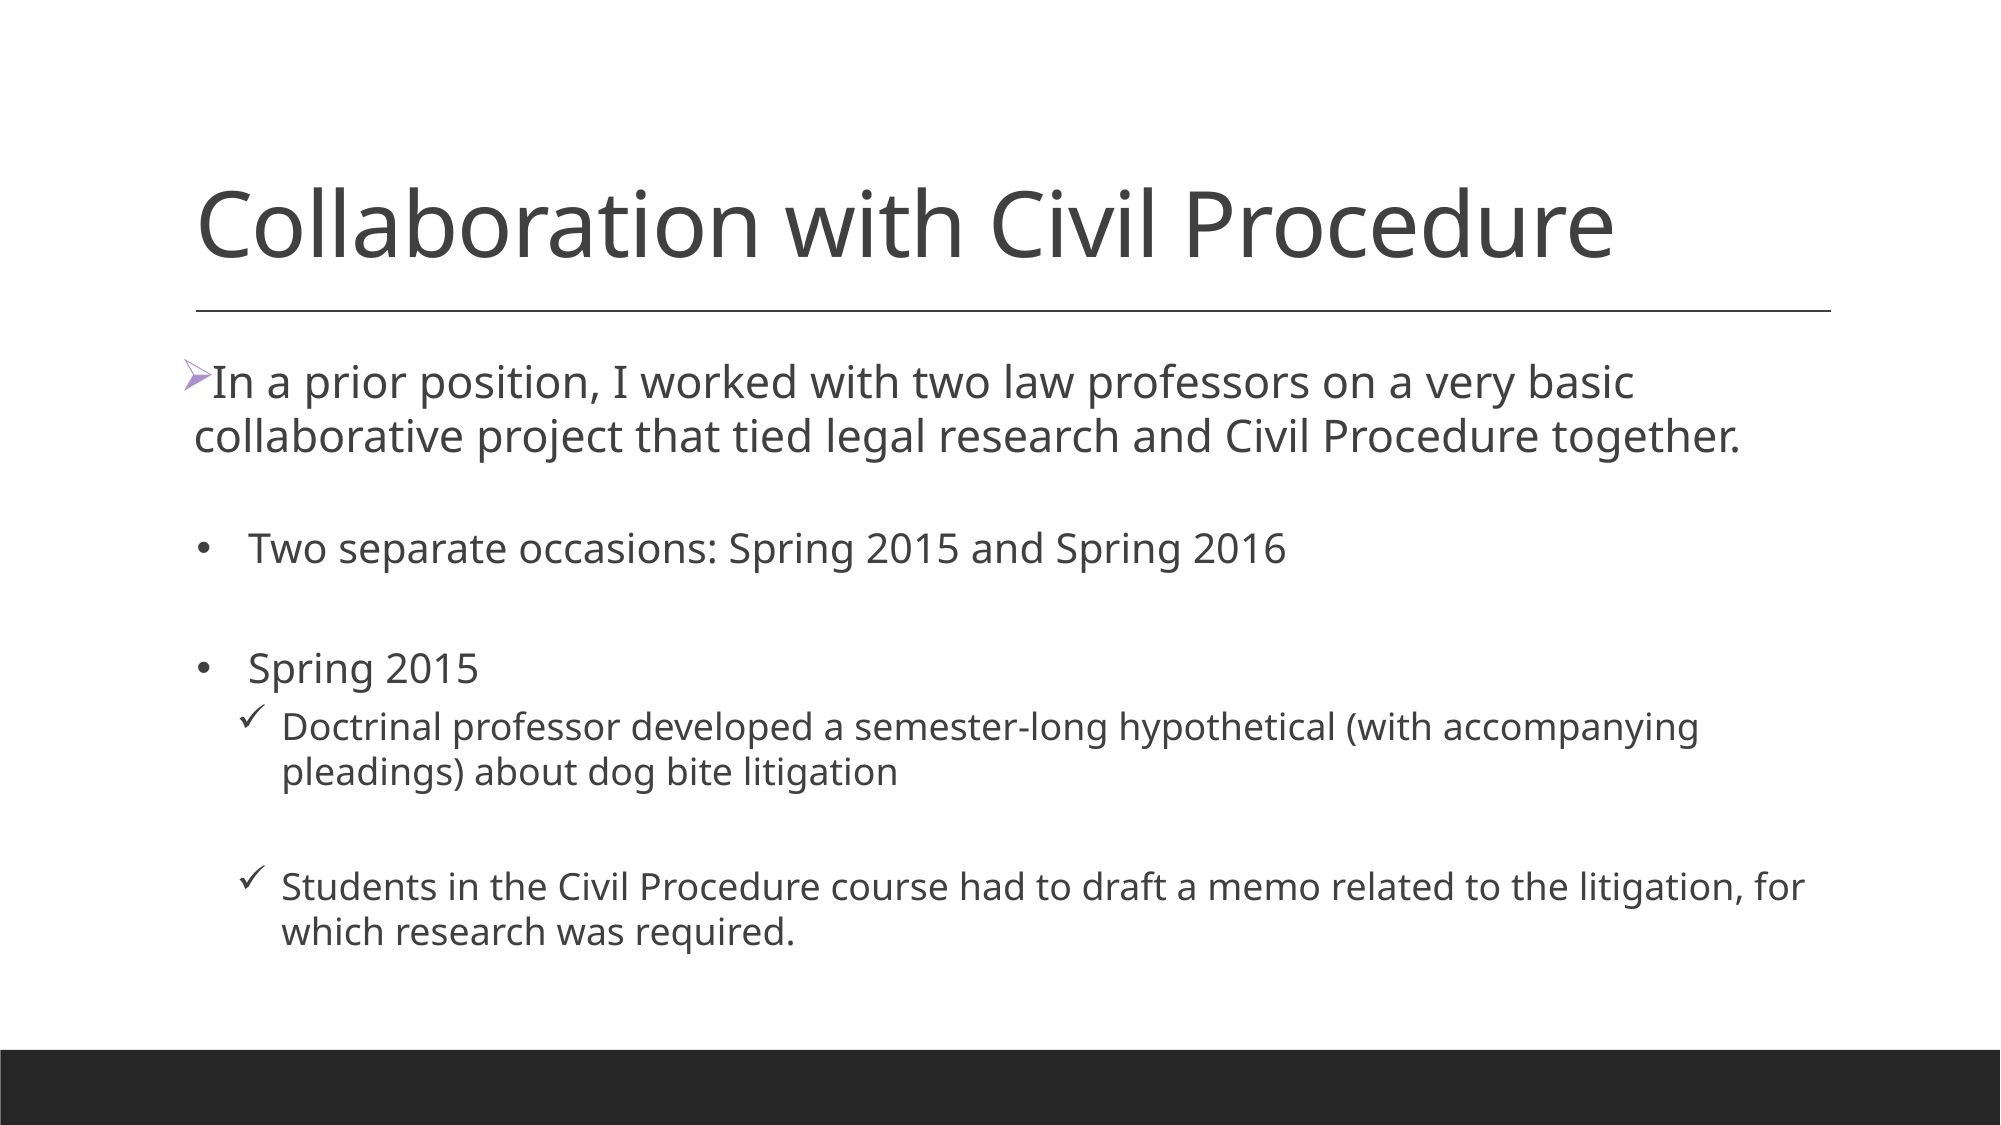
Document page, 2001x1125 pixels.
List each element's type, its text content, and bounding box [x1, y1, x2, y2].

list In a prior position, I worked with two law professors on a very basic collaborative project that tied legal research and Civil Procedure together. Two separate occasions: Spring 2015 and Spring 2016 Spring 2015 Doctrinal professor developed a semester-long hypothetical (with accompanying pleadings) about dog bite litigation Students in the Civil Procedure course had to draft a memo related to the litigation, for which research was required. [180, 345, 1830, 963]
title Collaboration with Civil Procedure [180, 47, 1830, 285]
